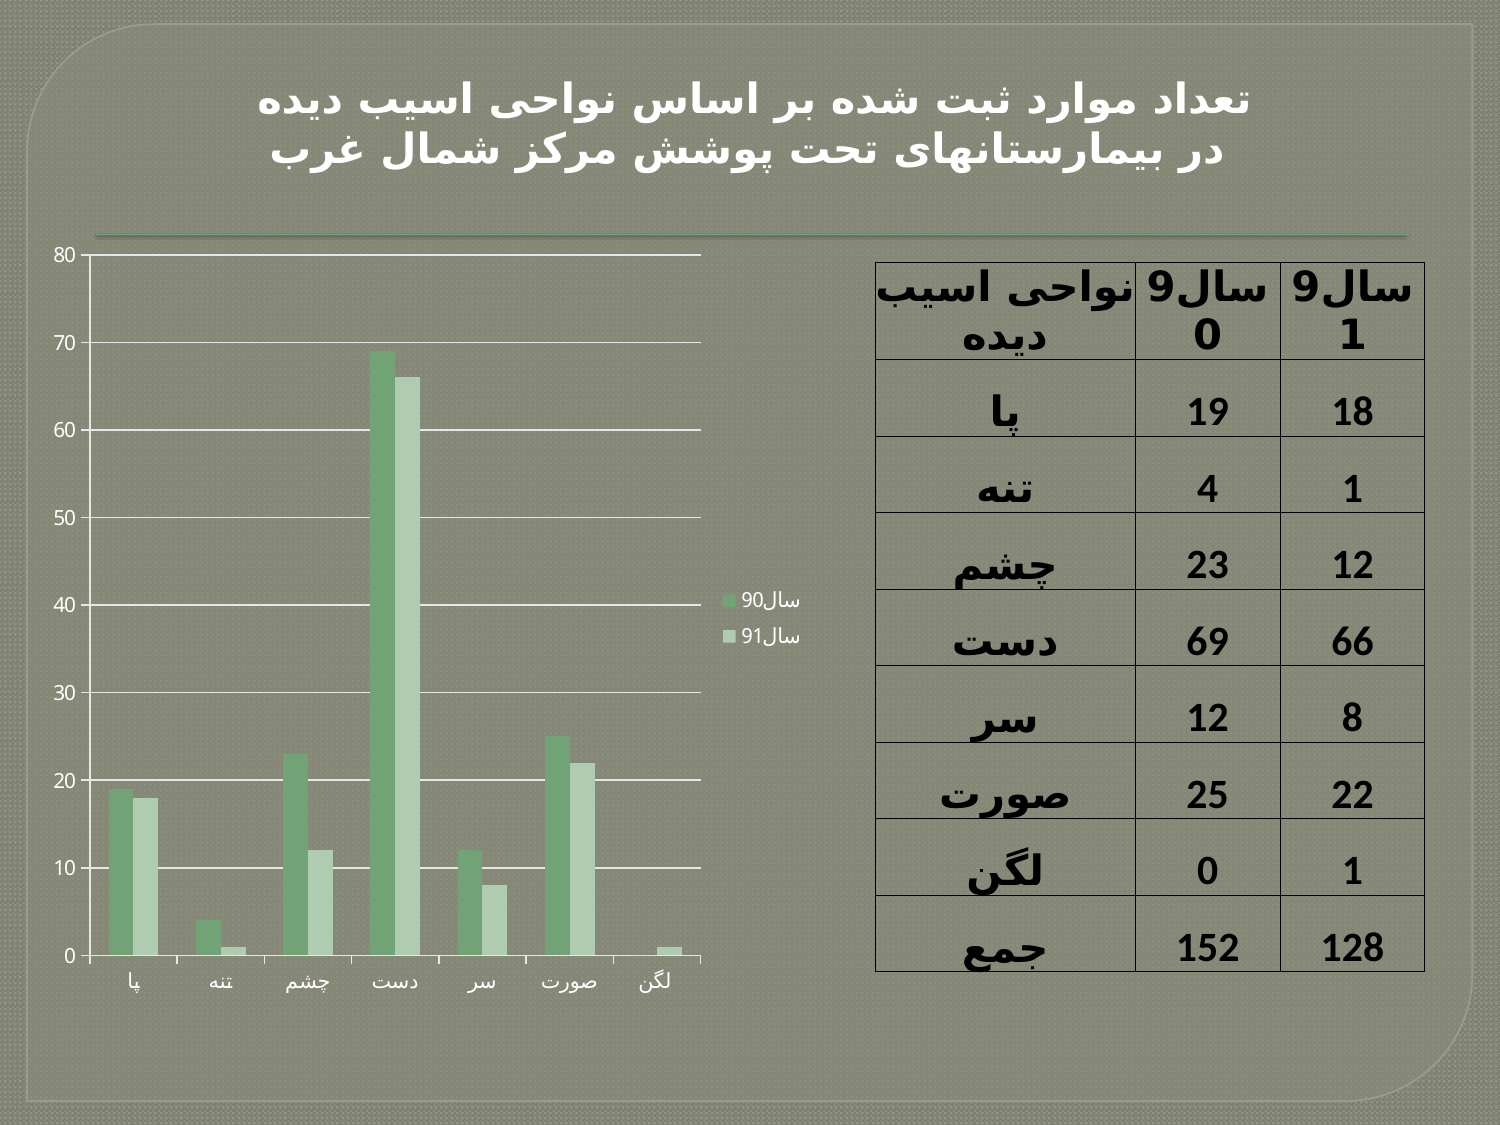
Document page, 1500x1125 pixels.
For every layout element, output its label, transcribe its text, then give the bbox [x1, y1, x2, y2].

table_cell 23 [1136, 513, 1280, 589]
table_cell 69 [1136, 590, 1280, 665]
table_cell پا [876, 360, 1135, 436]
table_cell 4 [1136, 437, 1280, 512]
table_cell 8 [1281, 666, 1424, 742]
table_cell 1 [1281, 819, 1424, 895]
table_cell 0 [1136, 819, 1280, 895]
table_cell 66 [1281, 590, 1424, 665]
table_header سال90 [1136, 263, 1280, 359]
table_header سال91 [1281, 263, 1424, 359]
table_cell 18 [1281, 360, 1424, 436]
table_cell 22 [1281, 743, 1424, 818]
table_cell 128 [1281, 896, 1424, 971]
table_cell 1 [1281, 437, 1424, 512]
table_cell سر [876, 666, 1135, 742]
table_cell 12 [1281, 513, 1424, 589]
table_cell تنه [876, 437, 1135, 512]
table_cell جمع [876, 896, 1135, 971]
table_cell 152 [1136, 896, 1280, 971]
table_cell 12 [1136, 666, 1280, 742]
table_header نواحی اسیب دیده [876, 263, 1135, 359]
table_cell چشم [876, 513, 1135, 589]
chart [37, 224, 826, 1013]
title تعداد موارد ثبت شده بر اساس نواحی اسیب دیده در بیمارستانهای تحت پوشش مرکز شمال غرب [75, 41, 1425, 230]
table_cell لگن [876, 819, 1135, 895]
table_cell 19 [1136, 360, 1280, 436]
table_cell صورت [876, 743, 1135, 818]
table_cell دست [876, 590, 1135, 665]
table_cell 25 [1136, 743, 1280, 818]
